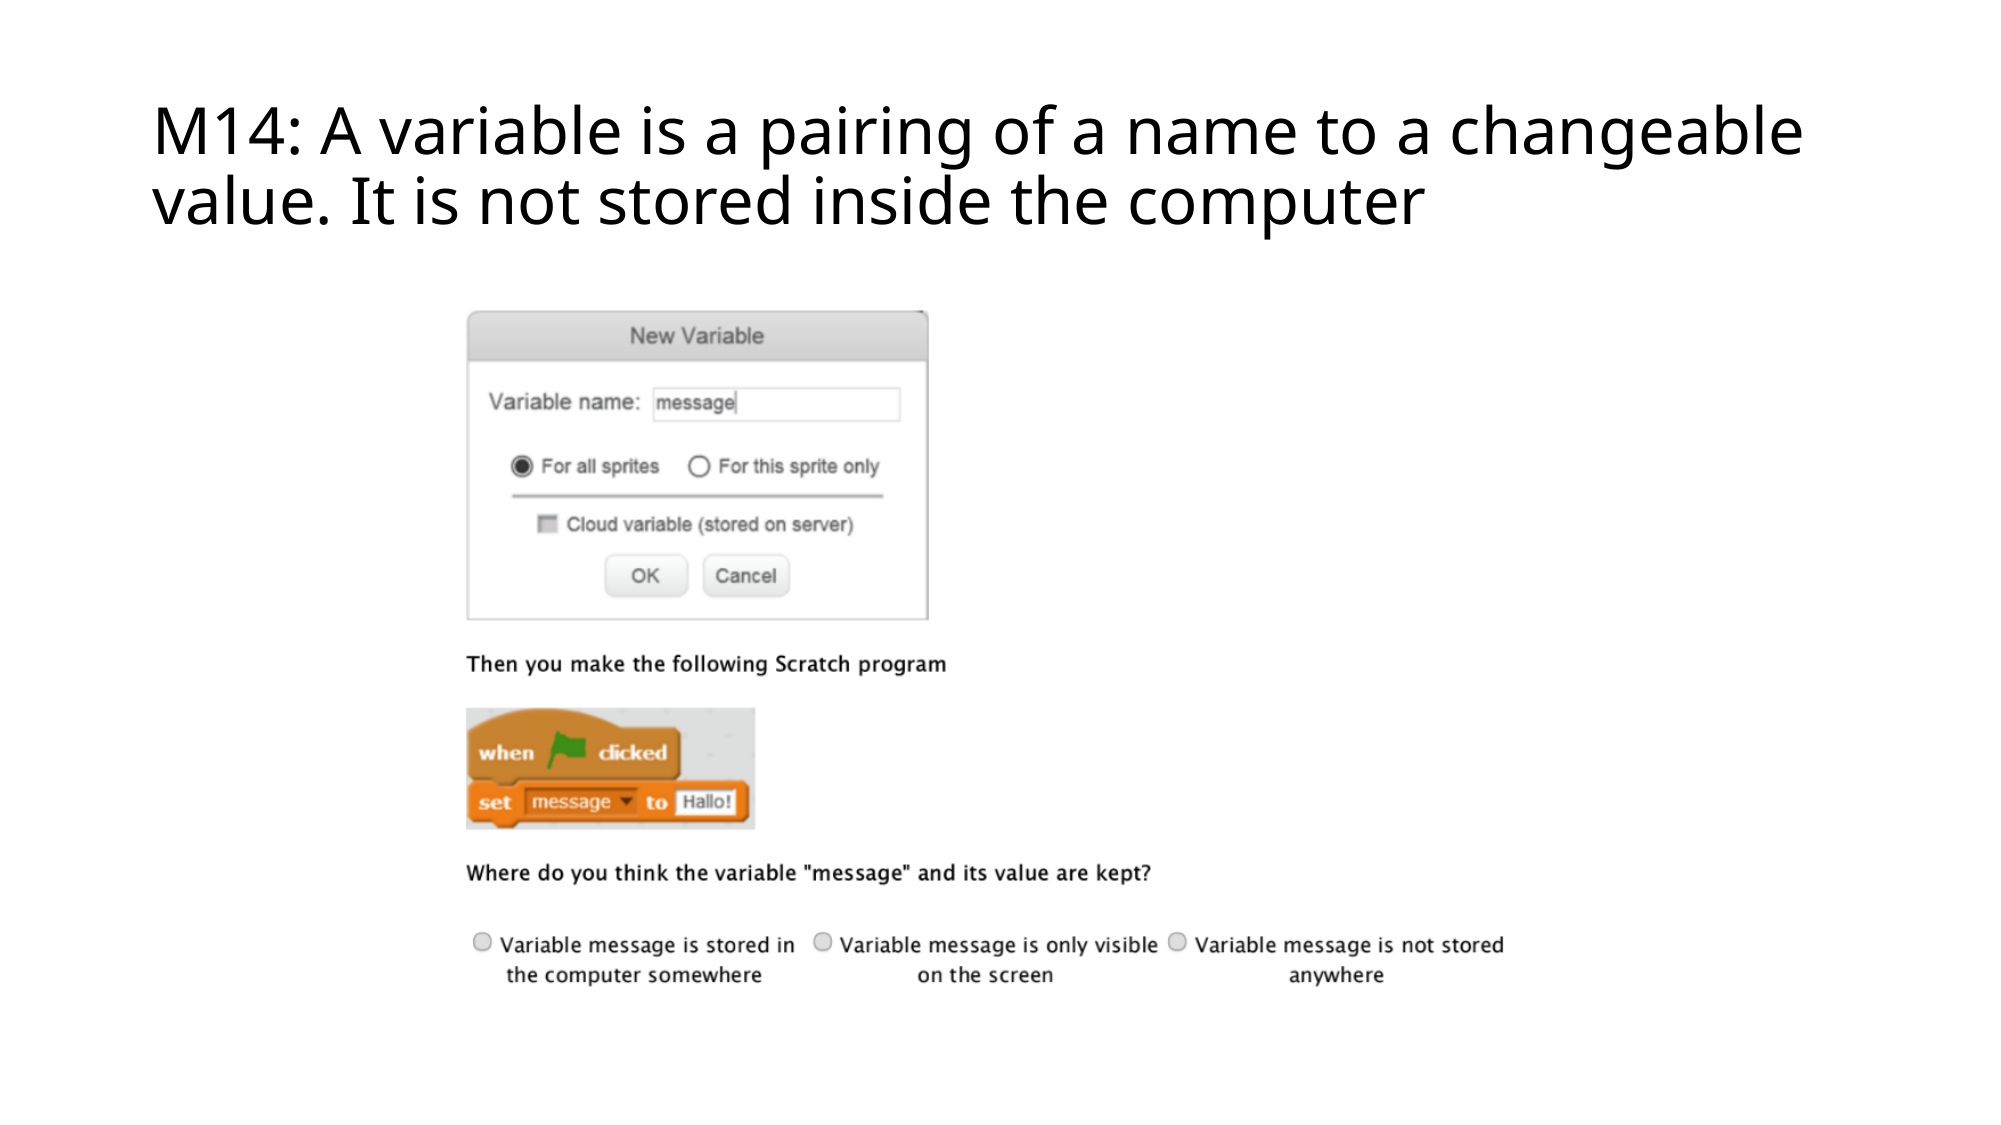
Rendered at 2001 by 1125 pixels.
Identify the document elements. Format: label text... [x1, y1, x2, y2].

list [456, 299, 1544, 1014]
title M14: A variable is a pairing of a name to a changeable value. It is not stored inside the computer [137, 59, 1863, 278]
